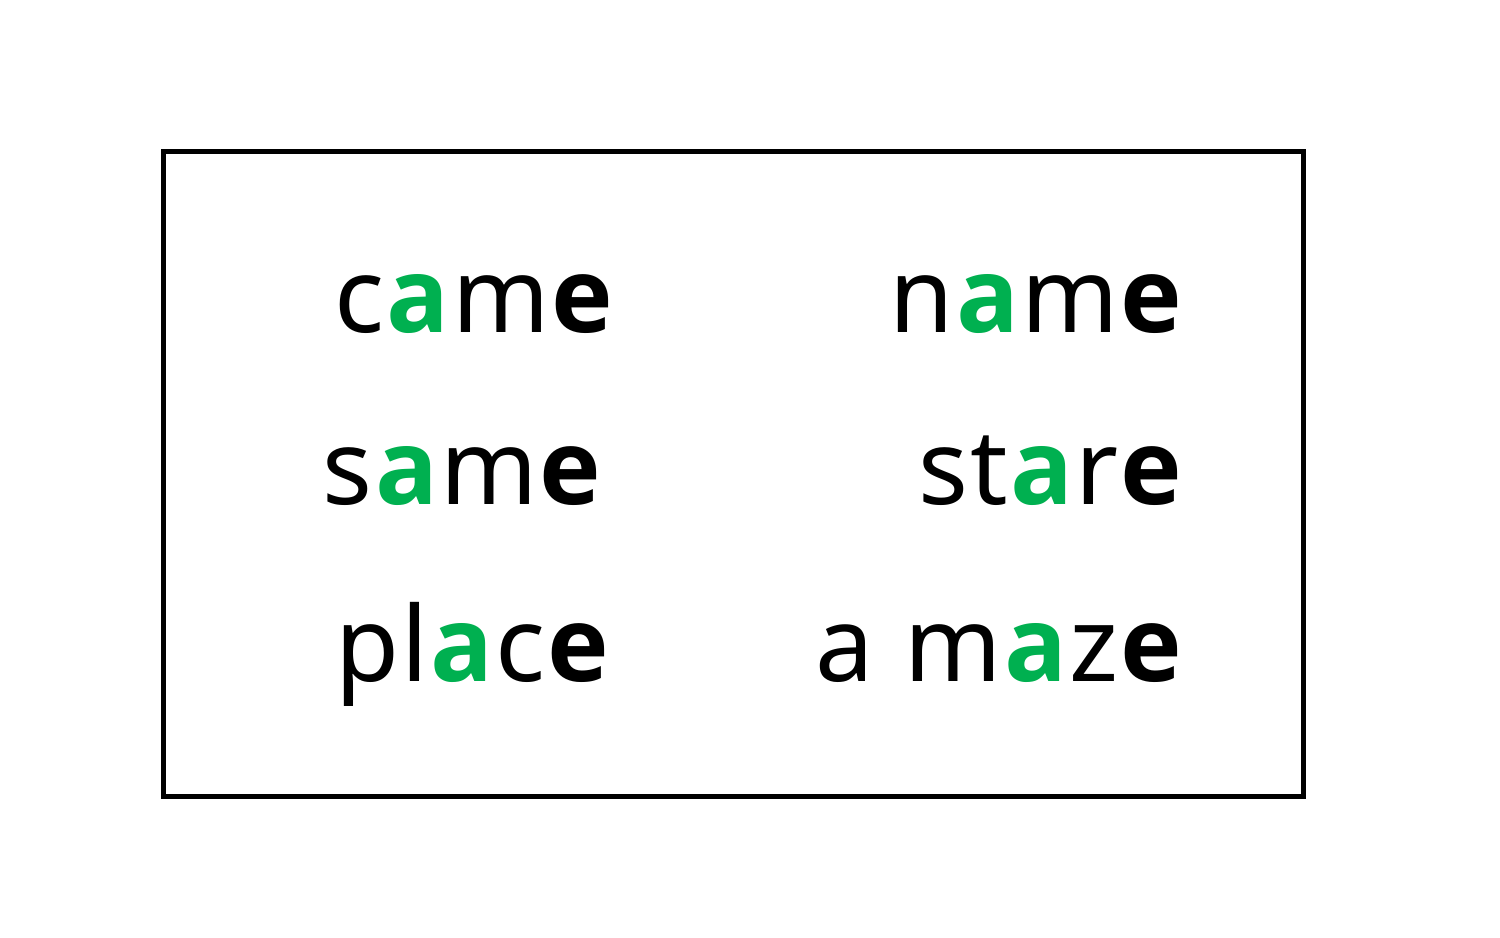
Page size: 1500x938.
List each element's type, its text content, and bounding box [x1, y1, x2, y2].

text_box place [320, 570, 624, 710]
text_box name [819, 220, 1197, 361]
text_box stare [819, 393, 1197, 533]
text_box same [308, 393, 617, 533]
text_box came [320, 220, 628, 361]
text_box [163, 150, 1304, 797]
text_box a maze [728, 570, 1197, 710]
